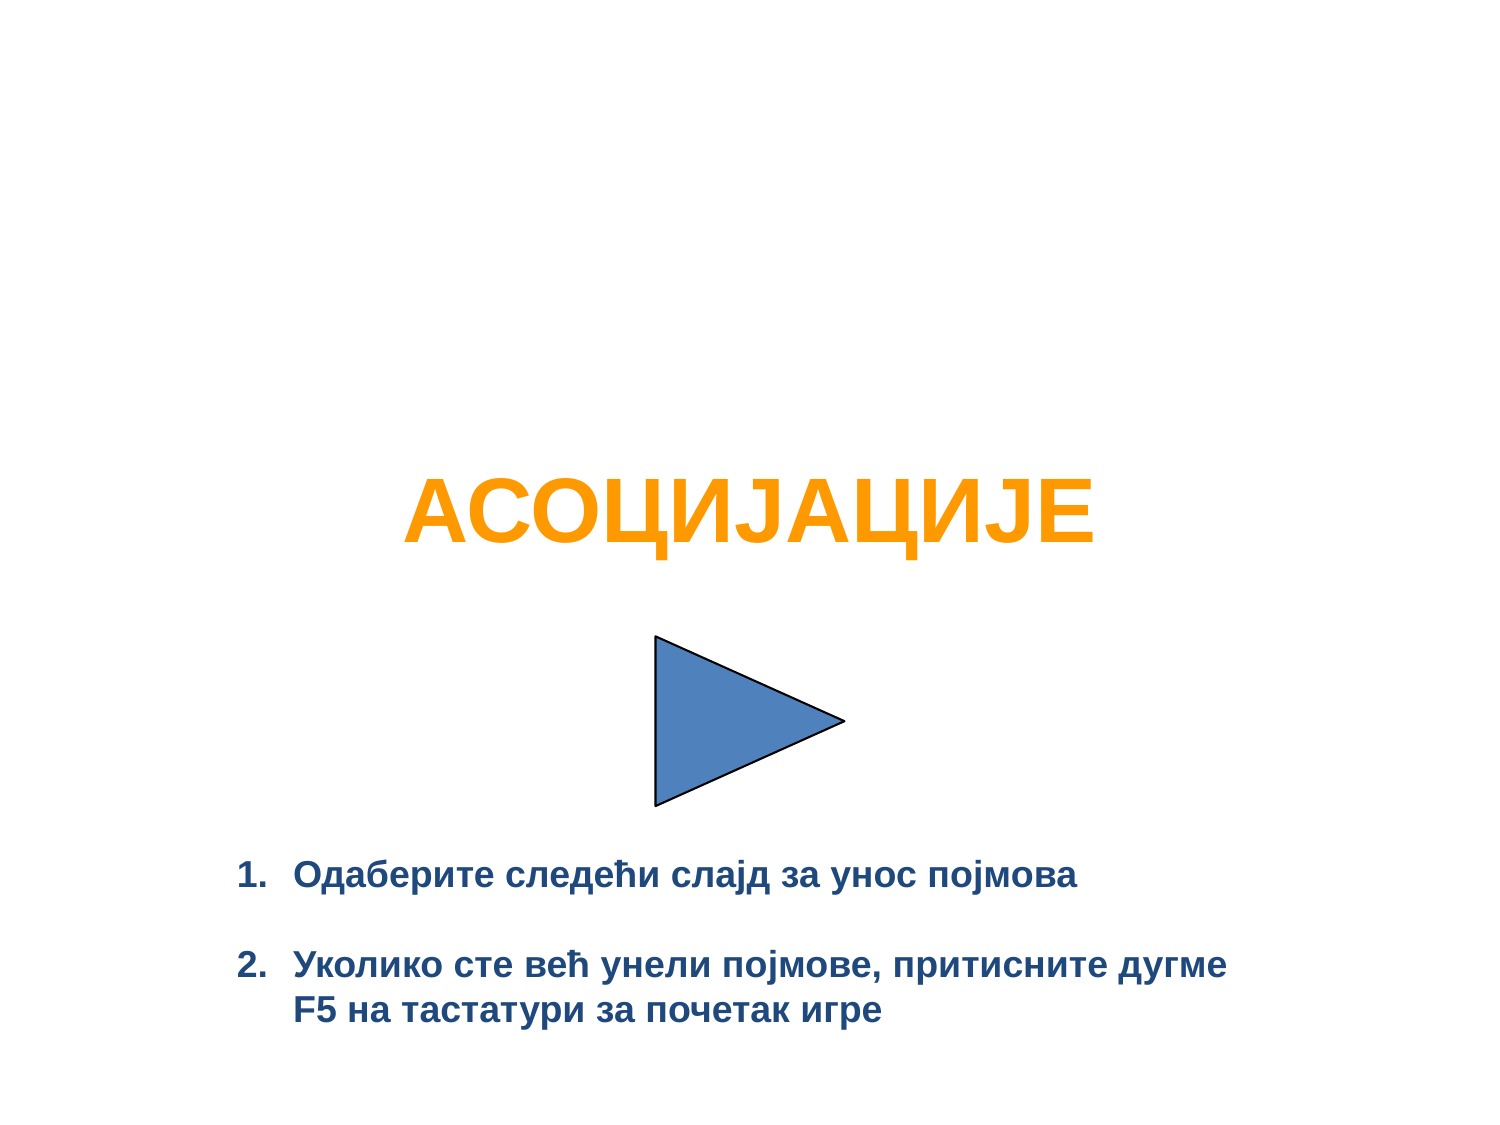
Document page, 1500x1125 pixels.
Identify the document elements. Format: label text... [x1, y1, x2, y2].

text_box Одаберите следећи слајд за унос појмова Уколико сте већ унели појмове, притисните дугме F5 на тастатури за почетак игре [222, 843, 1278, 1083]
title АСОЦИЈАЦИЈЕ [351, 443, 1149, 587]
text_box [655, 636, 845, 807]
